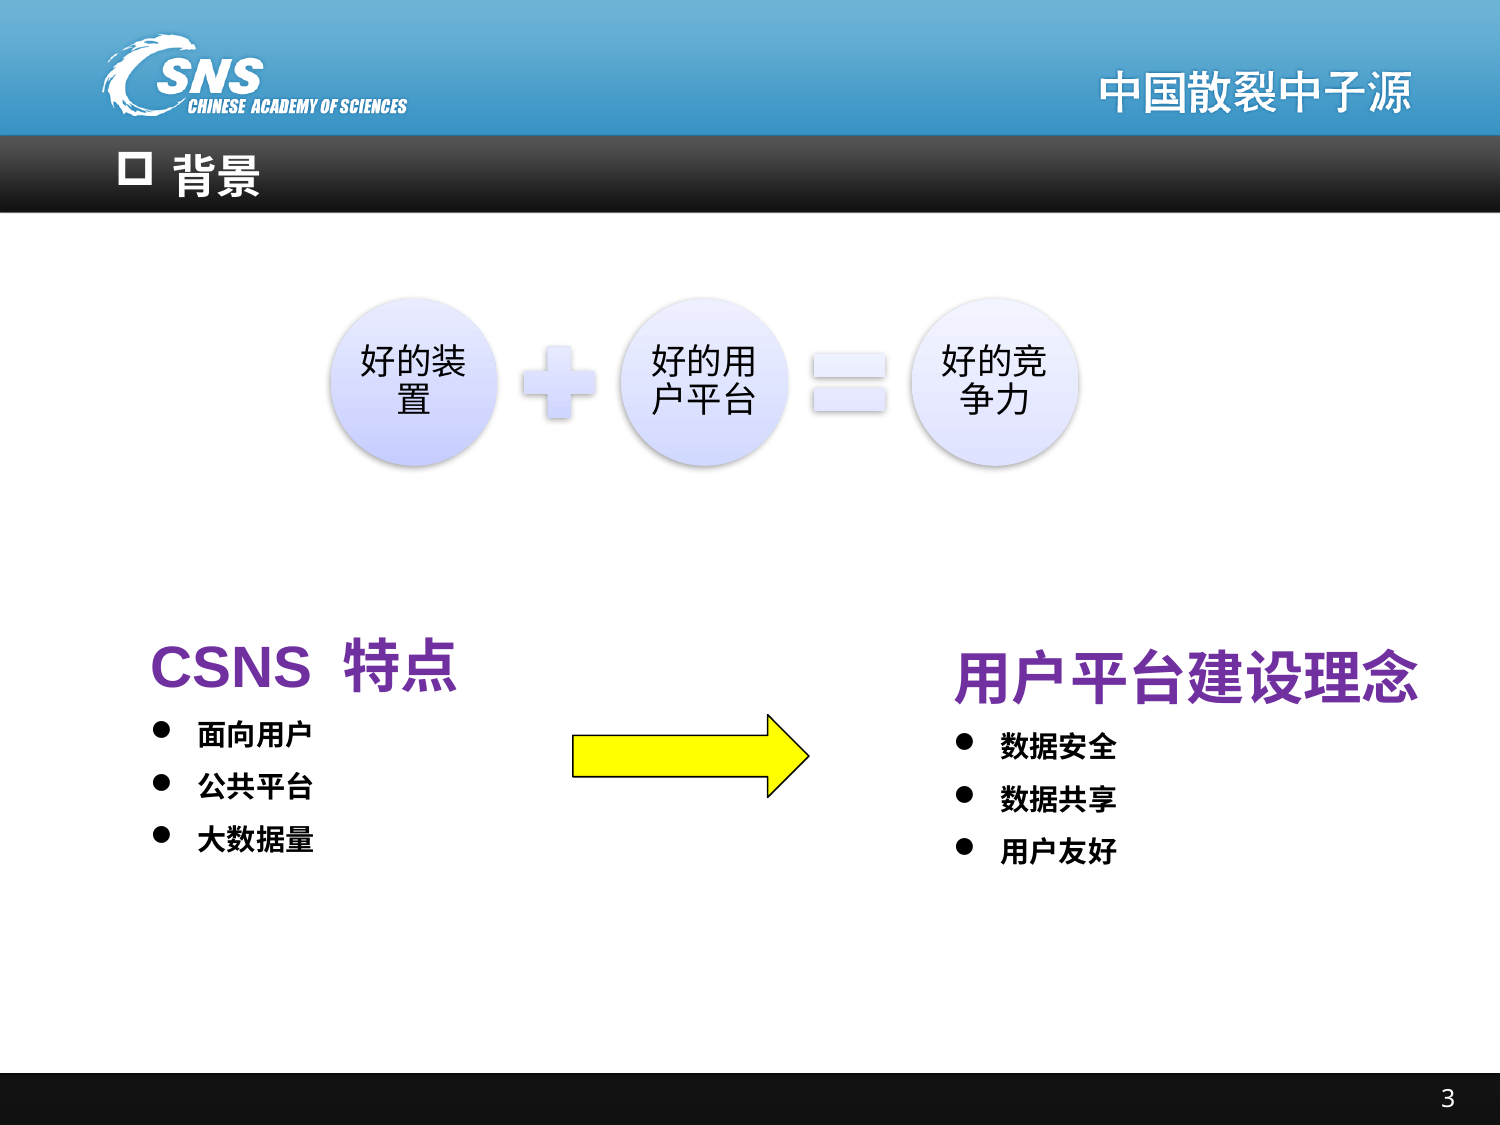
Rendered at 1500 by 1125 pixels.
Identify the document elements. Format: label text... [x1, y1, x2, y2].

picture [0, 0, 1500, 1125]
text_box [572, 714, 809, 798]
text_box 用户平台建设理念 数据安全 数据共享 用户友好 [939, 633, 1471, 876]
text_box CSNS 特点 面向用户 公共平台 大数据量 [135, 621, 668, 864]
title 背景 [99, 137, 1125, 213]
slide_number 3 [1340, 1074, 1471, 1118]
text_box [330, 207, 1079, 558]
